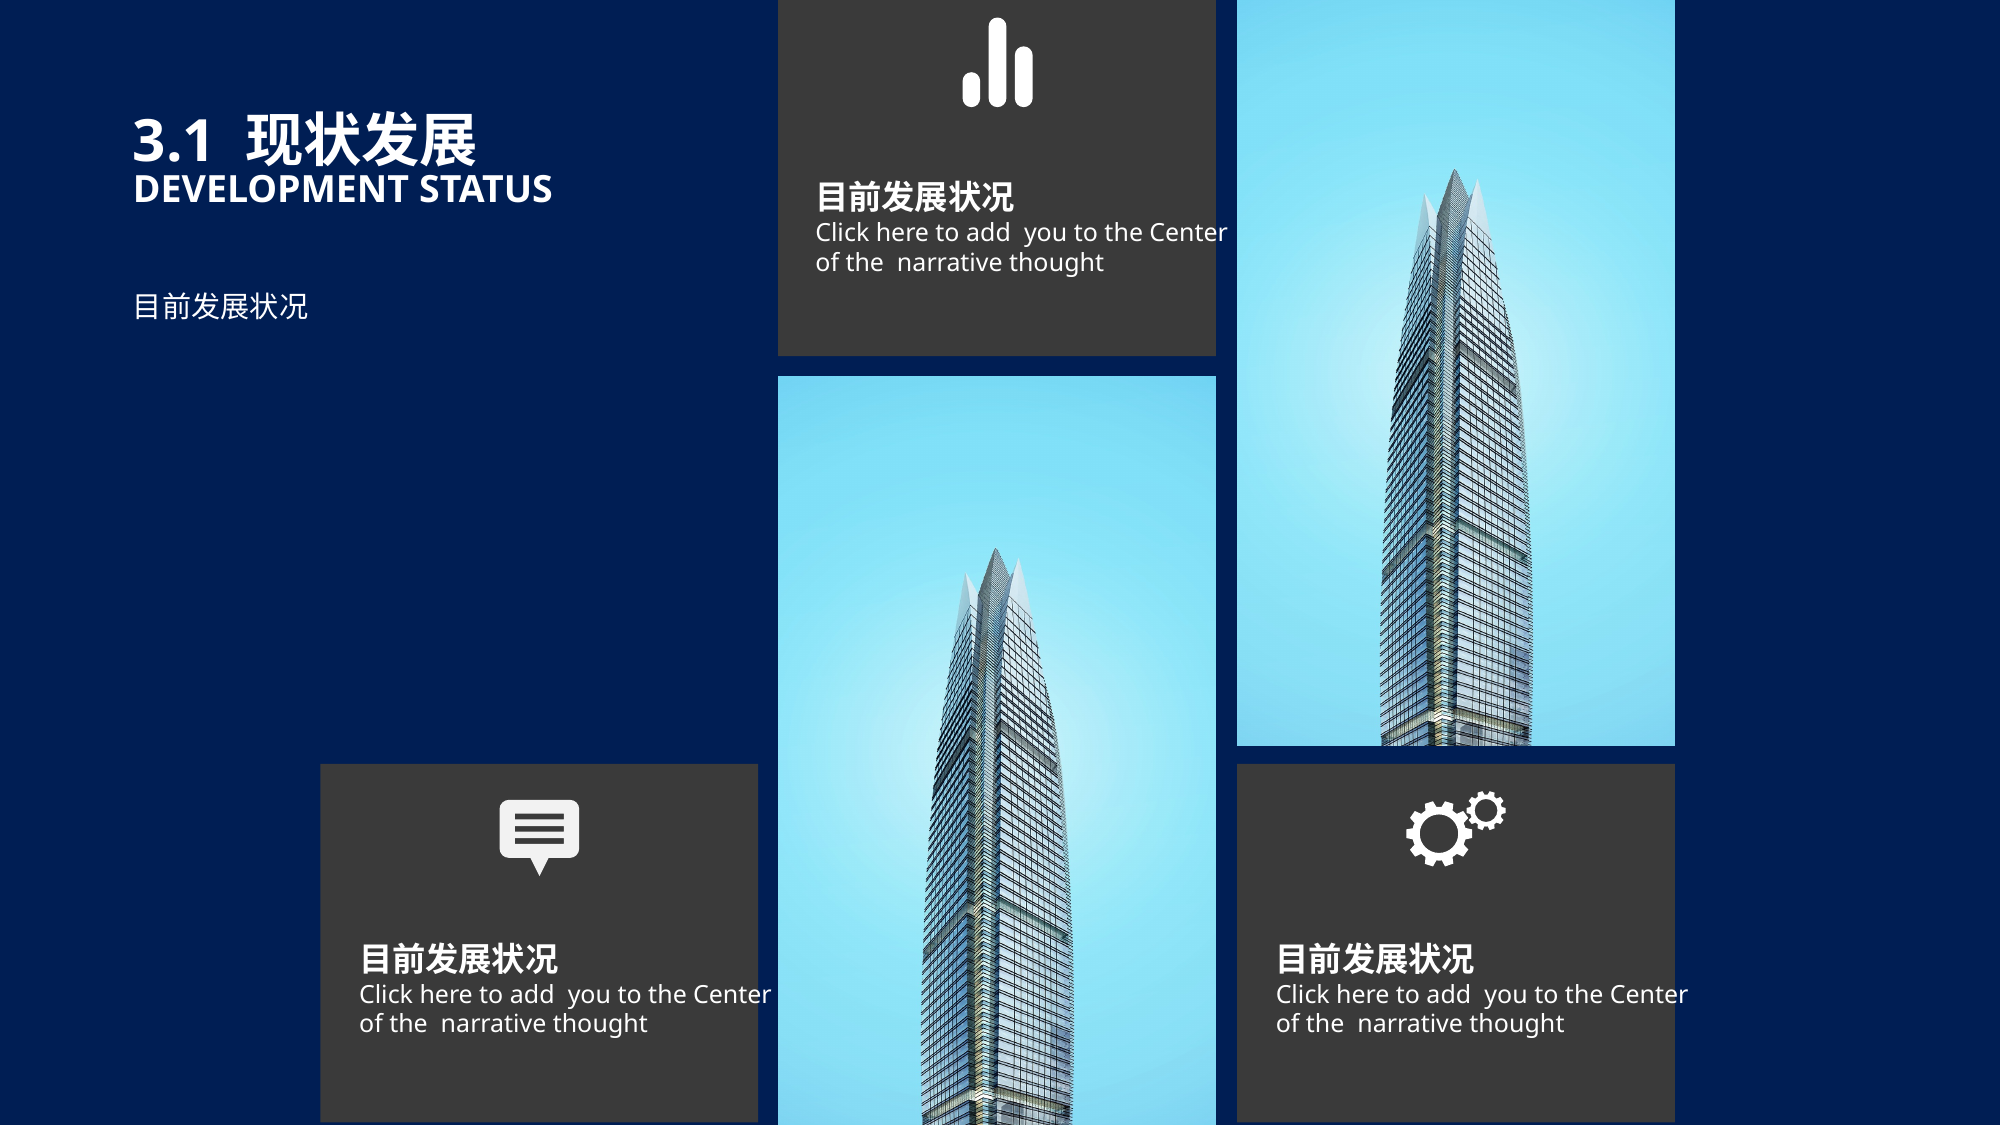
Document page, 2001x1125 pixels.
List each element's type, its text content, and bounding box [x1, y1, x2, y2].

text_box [320, 0, 1692, 1125]
text_box 3.1 现状发展 DEVELOPMENT STATUS 目前发展状况 [132, 97, 320, 331]
